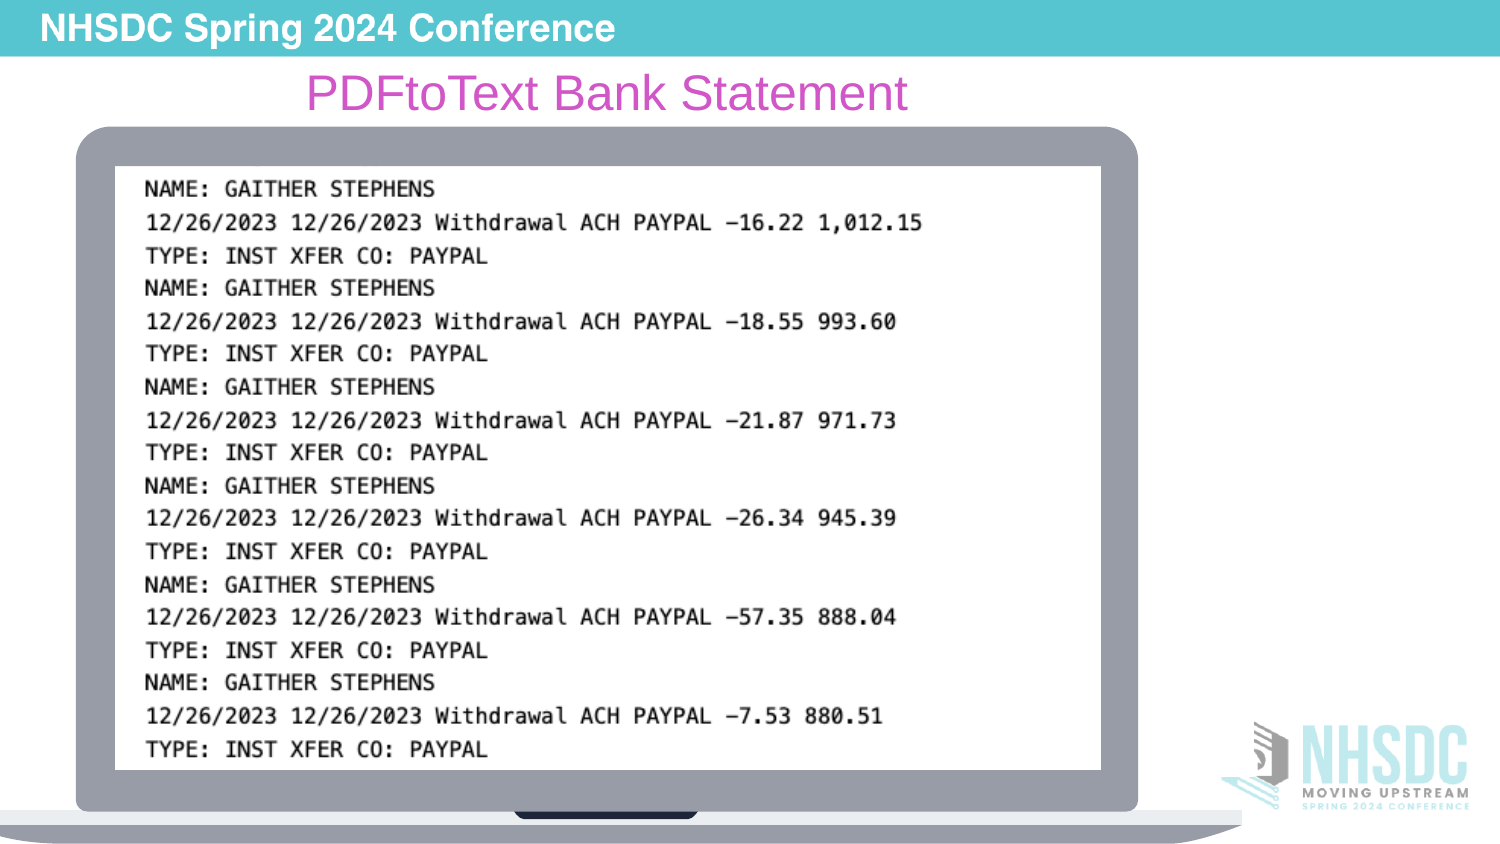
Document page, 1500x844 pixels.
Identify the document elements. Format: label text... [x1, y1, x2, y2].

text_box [0, 126, 1243, 844]
text_box [1246, 136, 1256, 779]
text_box PDFtoText Bank Statement [0, 54, 1230, 120]
picture [0, 0, 1500, 844]
